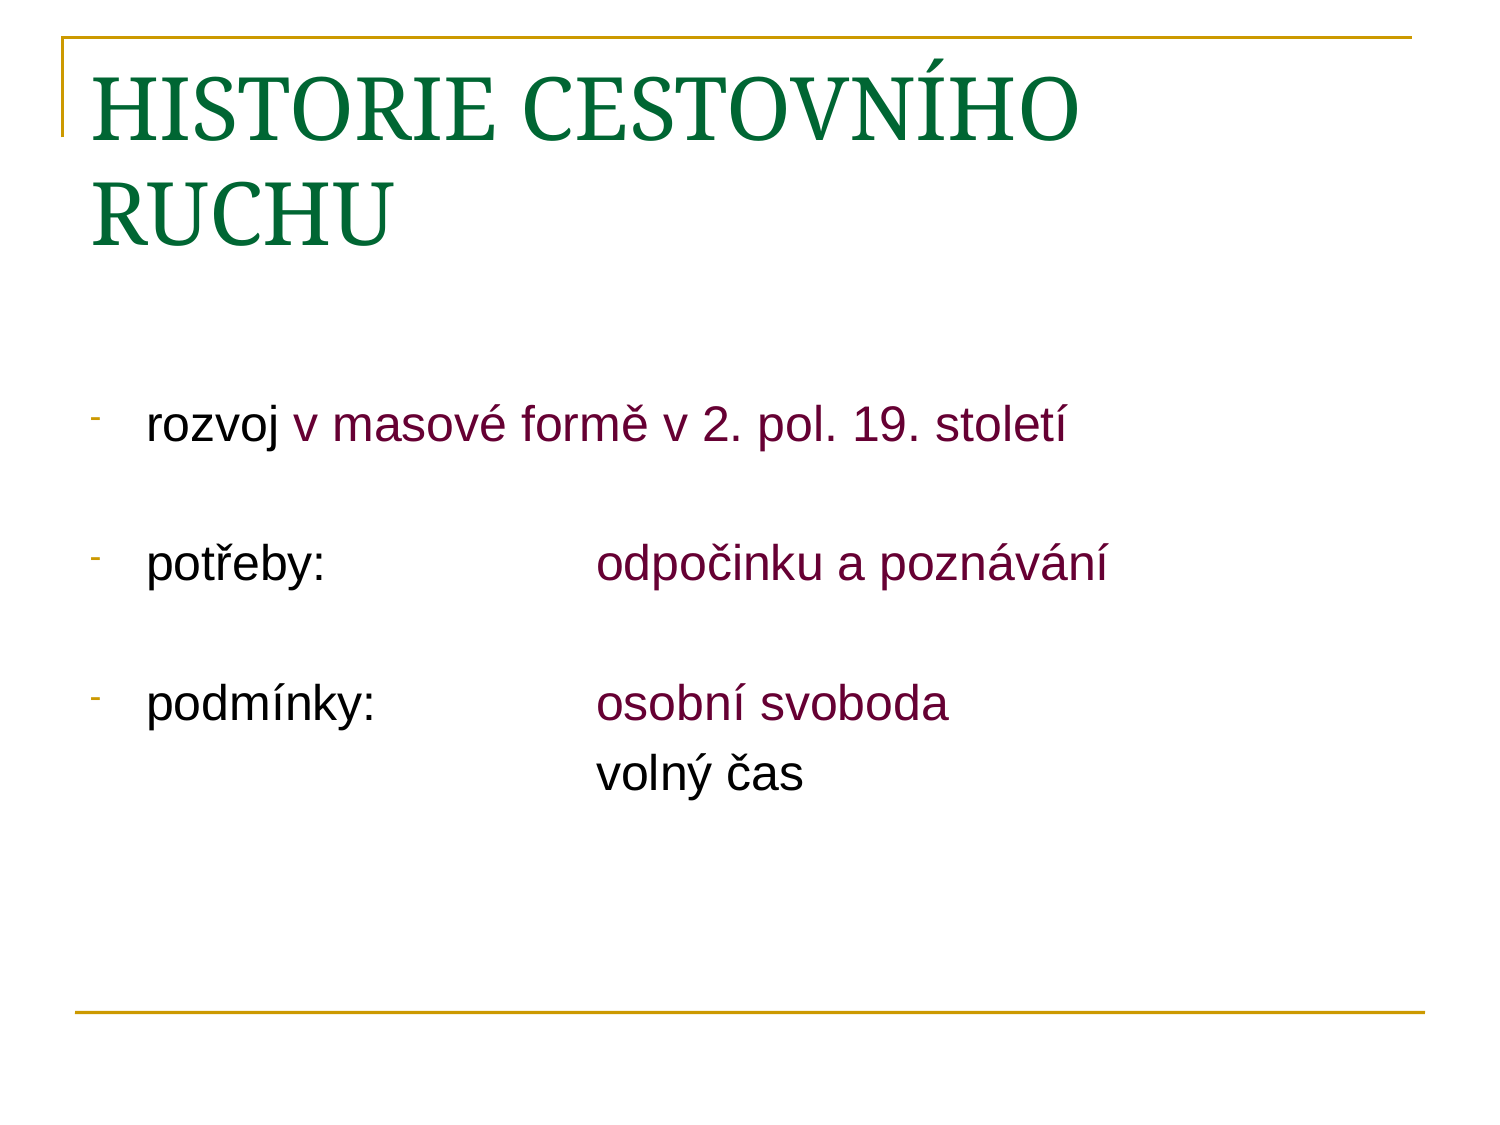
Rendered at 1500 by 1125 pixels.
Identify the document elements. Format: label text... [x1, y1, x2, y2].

list rozvoj v masové formě v 2. pol. 19. století potřeby: odpočinku a poznávání podmínky: osobní svoboda volný čas [75, 243, 1425, 987]
title HISTORIE CESTOVNÍHO RUCHU [75, 45, 1425, 233]
